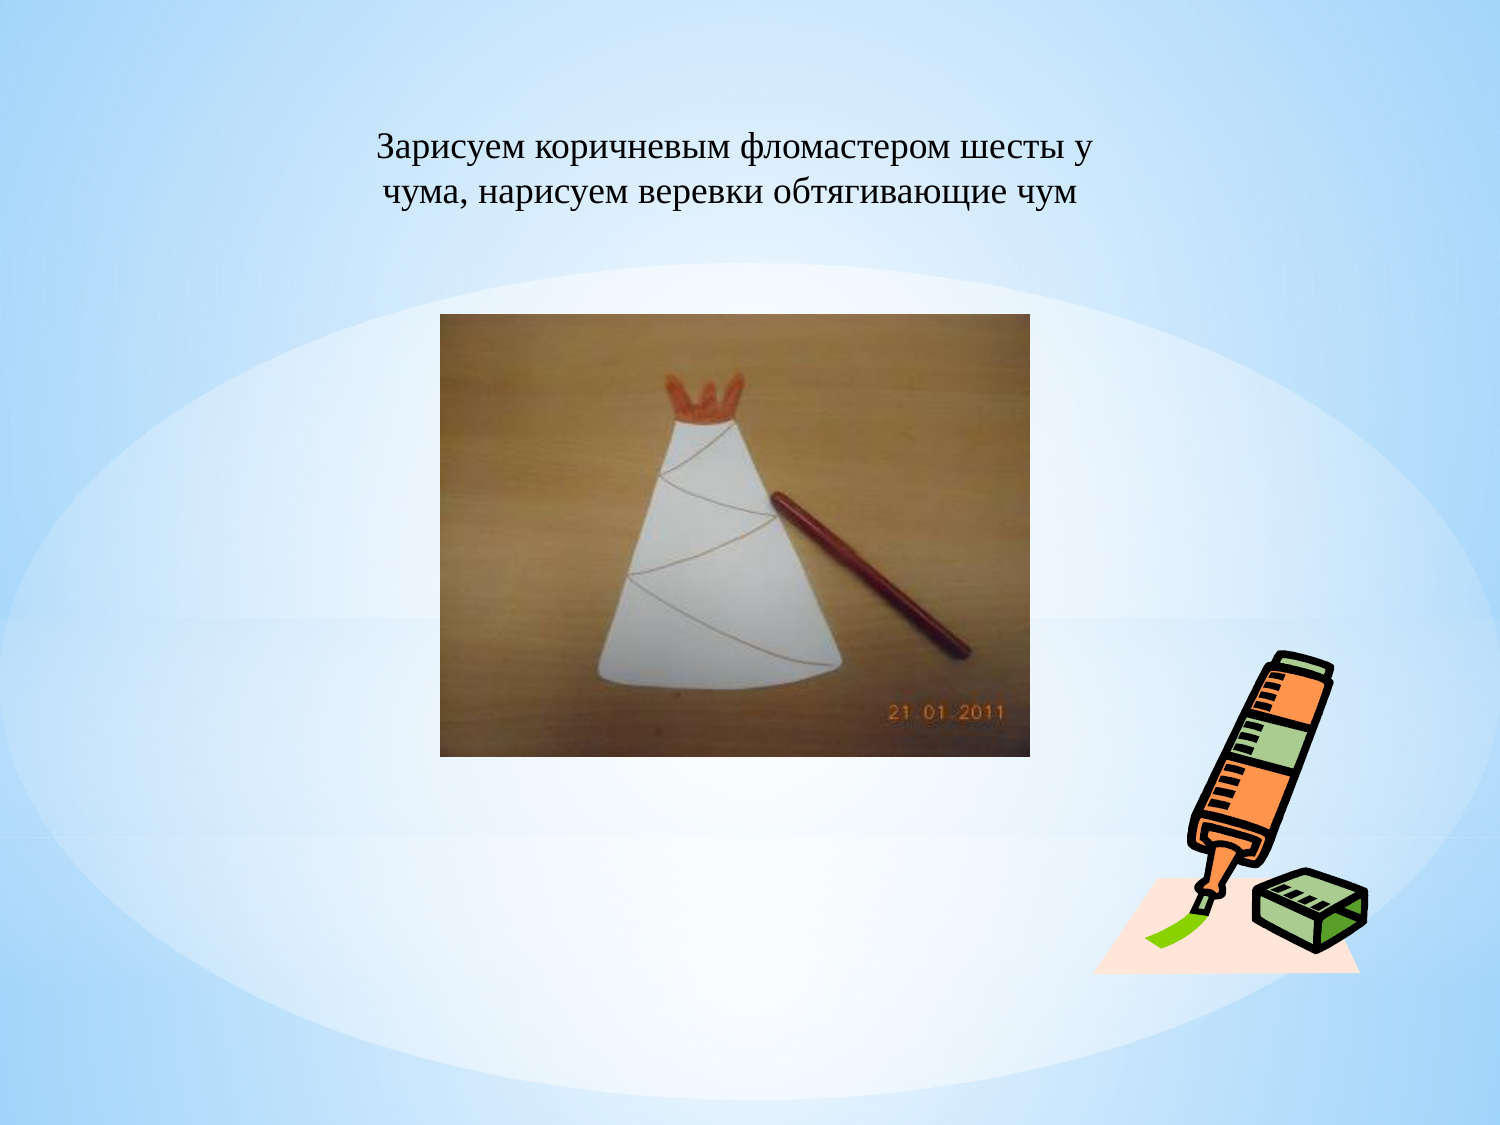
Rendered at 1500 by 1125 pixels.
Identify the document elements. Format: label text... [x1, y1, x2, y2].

text_box Зарисуем коричневым фломастером шесты у чума, нарисуем веревки обтягивающие чум [360, 113, 1111, 219]
picture [1092, 644, 1374, 980]
picture [440, 314, 1030, 757]
